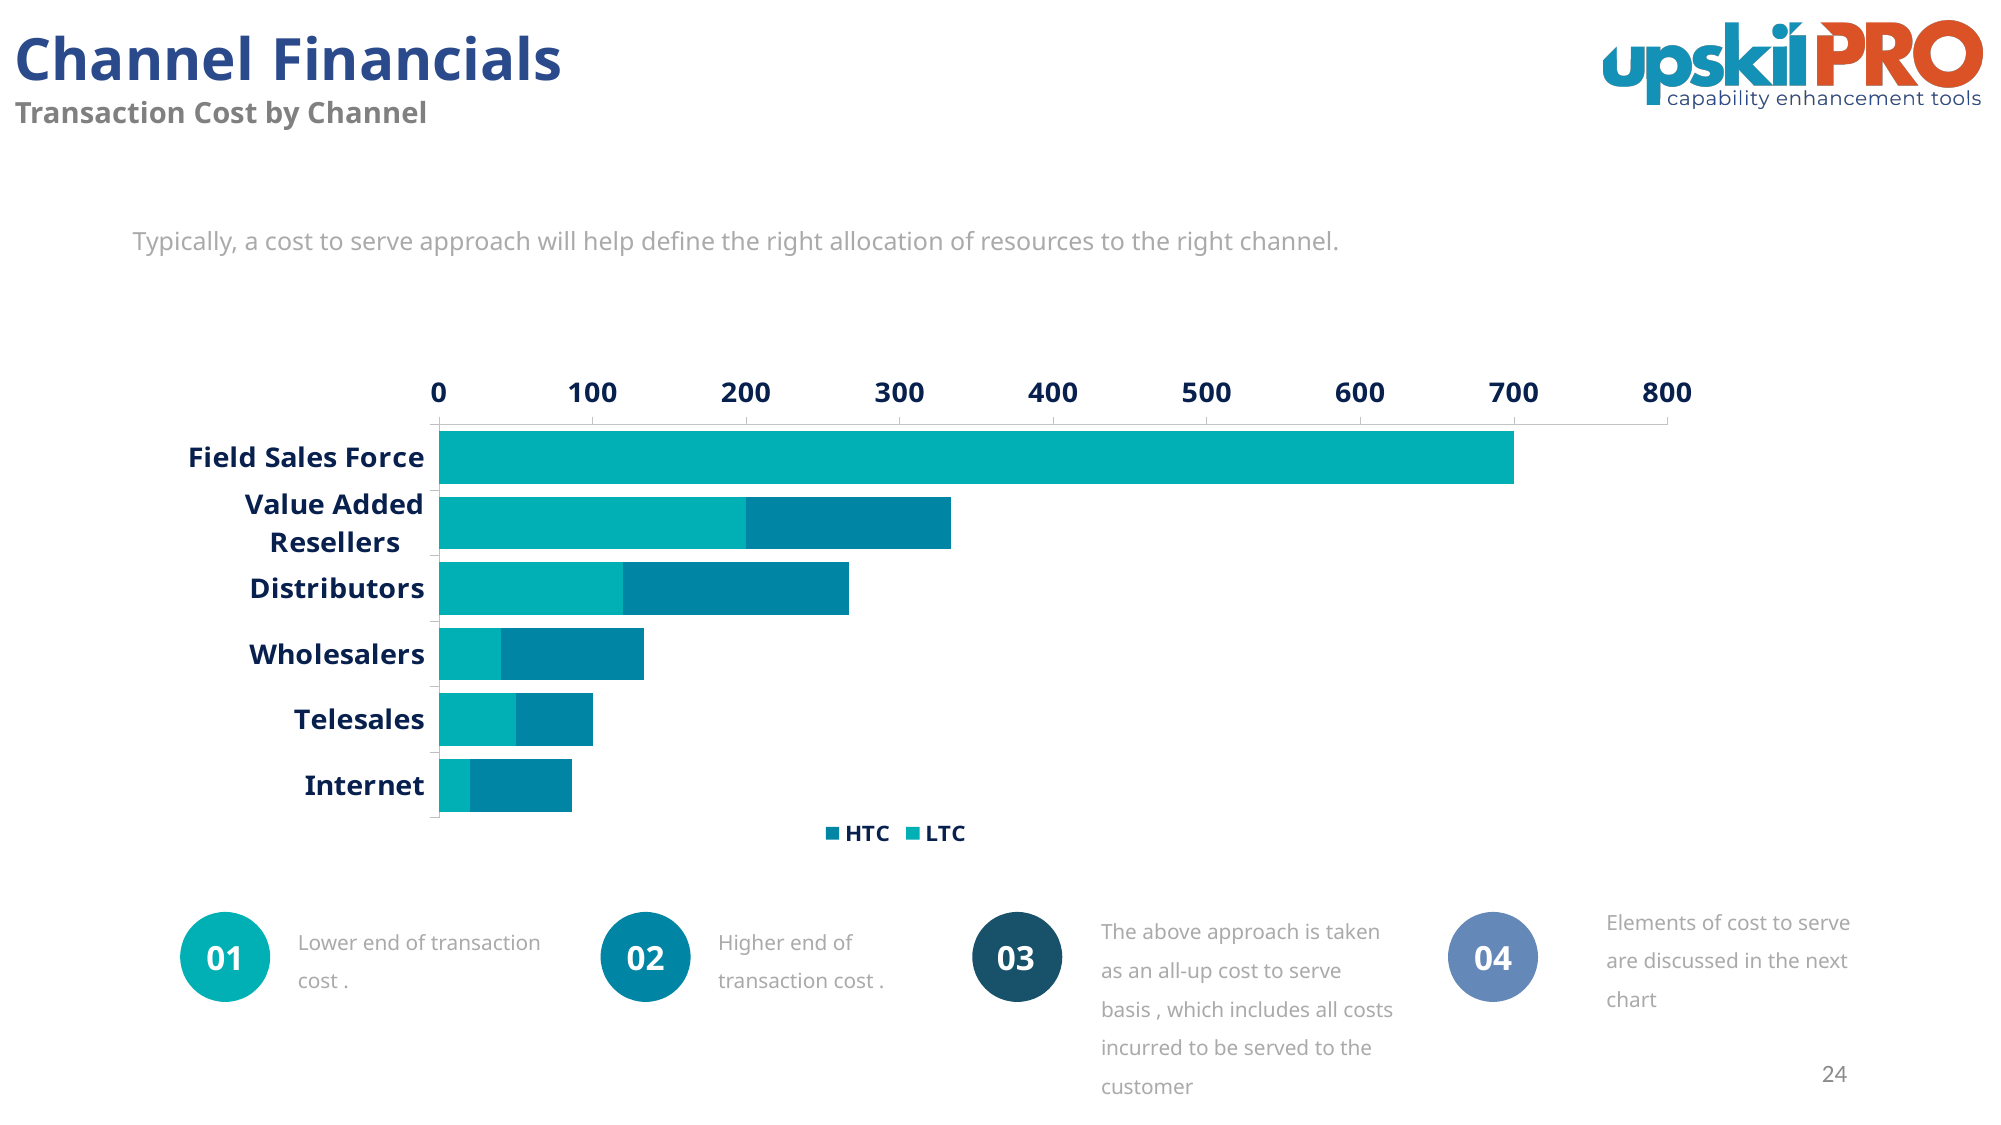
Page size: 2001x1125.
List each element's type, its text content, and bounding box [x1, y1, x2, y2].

text_box 04 [1459, 929, 1527, 985]
text_box Elements of cost to serve are discussed in the next chart [1598, 891, 1863, 1016]
text_box Lower end of transaction cost . [290, 911, 555, 997]
text_box [180, 911, 271, 1002]
text_box The above approach is taken as an all-up cost to serve basis , which includes all costs incurred to be served to the customer [1093, 901, 1411, 1103]
text_box 02 [611, 929, 680, 985]
text_box 03 [982, 929, 1050, 985]
text_box [600, 911, 691, 1002]
text_box 01 [191, 929, 259, 985]
chart [124, 373, 1694, 854]
text_box [1448, 911, 1539, 1002]
picture [1603, 20, 1983, 109]
text_box Typically, a cost to serve approach will help define the right allocation of resources to the right channel. [125, 213, 1875, 260]
text_box Higher end of transaction cost . [710, 911, 975, 997]
text_box [972, 911, 1063, 1002]
slide_number 24 [1412, 1042, 1863, 1103]
text_box Channel Financials Transaction Cost by Channel [0, 6, 1293, 137]
